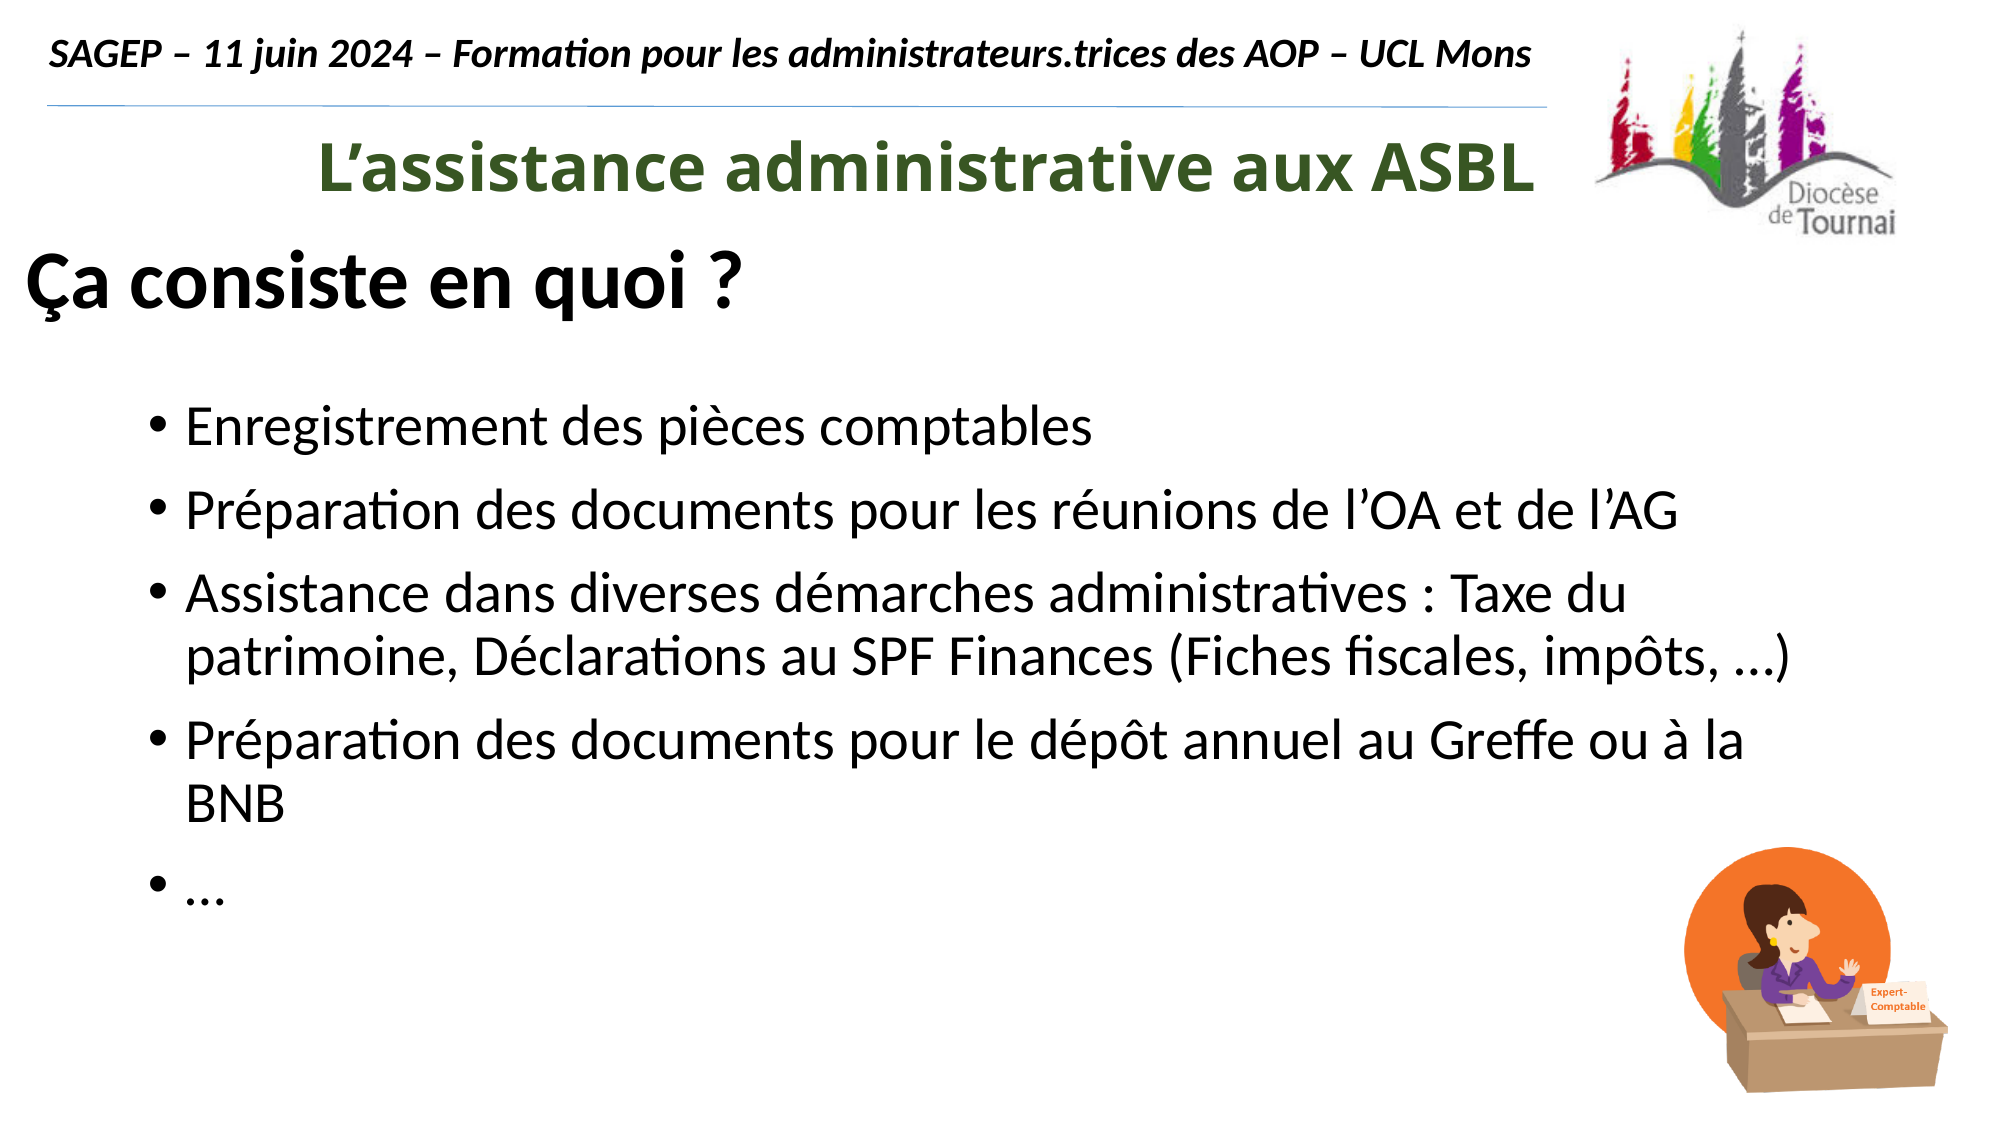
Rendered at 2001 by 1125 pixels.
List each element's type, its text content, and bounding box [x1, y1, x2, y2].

text_box SAGEP – 11 juin 2024 – Formation pour les administrateurs.trices des AOP – UCL Mons [11, 18, 1570, 84]
text_box Ça consiste en quoi ? [11, 217, 1556, 333]
picture [1684, 847, 1948, 1093]
picture [1570, 18, 1923, 255]
title L’assistance administrative aux ASBL [301, 84, 1911, 279]
list Enregistrement des pièces comptables Préparation des documents pour les réunions de l’OA et de l’AG Assistance dans diverses démarches administratives : Taxe du patrimoine, Déclarations au SPF Finances (Fiches fiscales, impôts, …) Préparation des documents pour le dépôt annuel au Greffe ou à la BNB … [132, 387, 1869, 1060]
